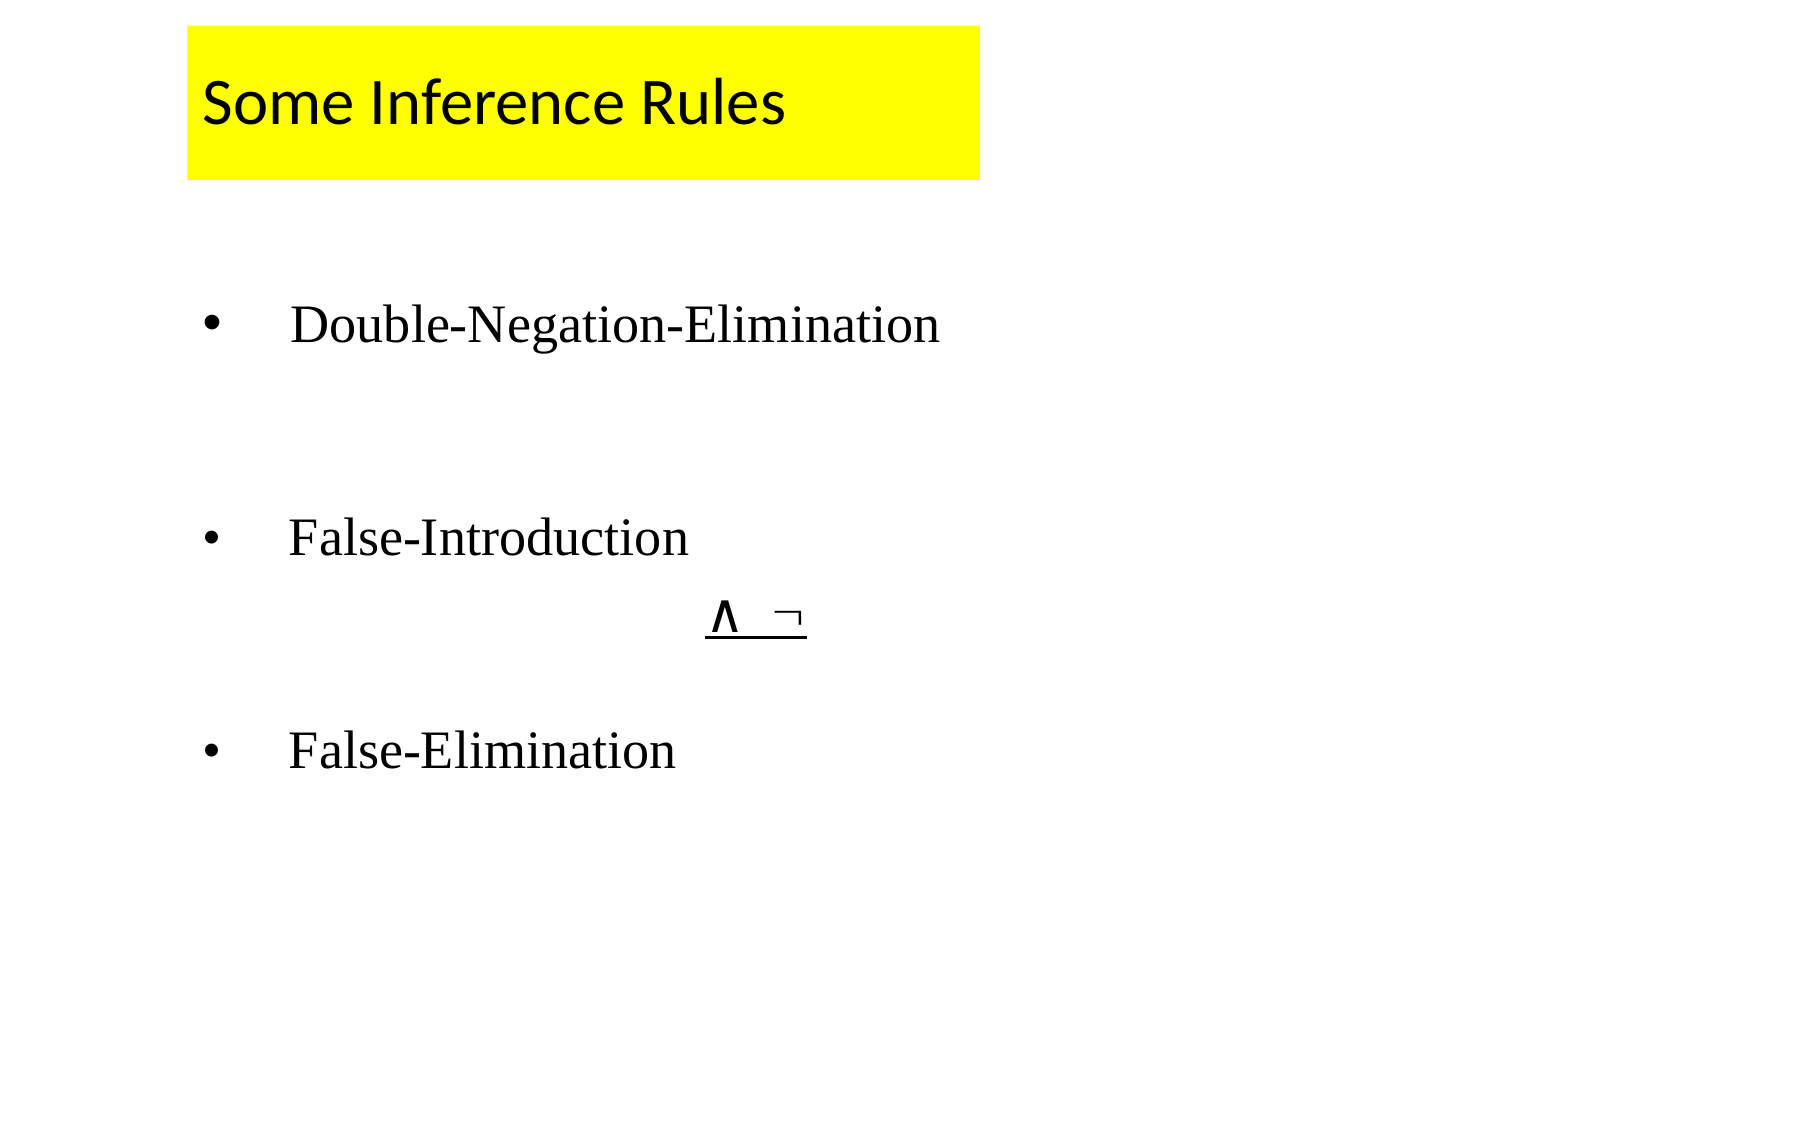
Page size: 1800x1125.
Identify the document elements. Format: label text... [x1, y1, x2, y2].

title Some Inference Rules [187, 25, 980, 180]
